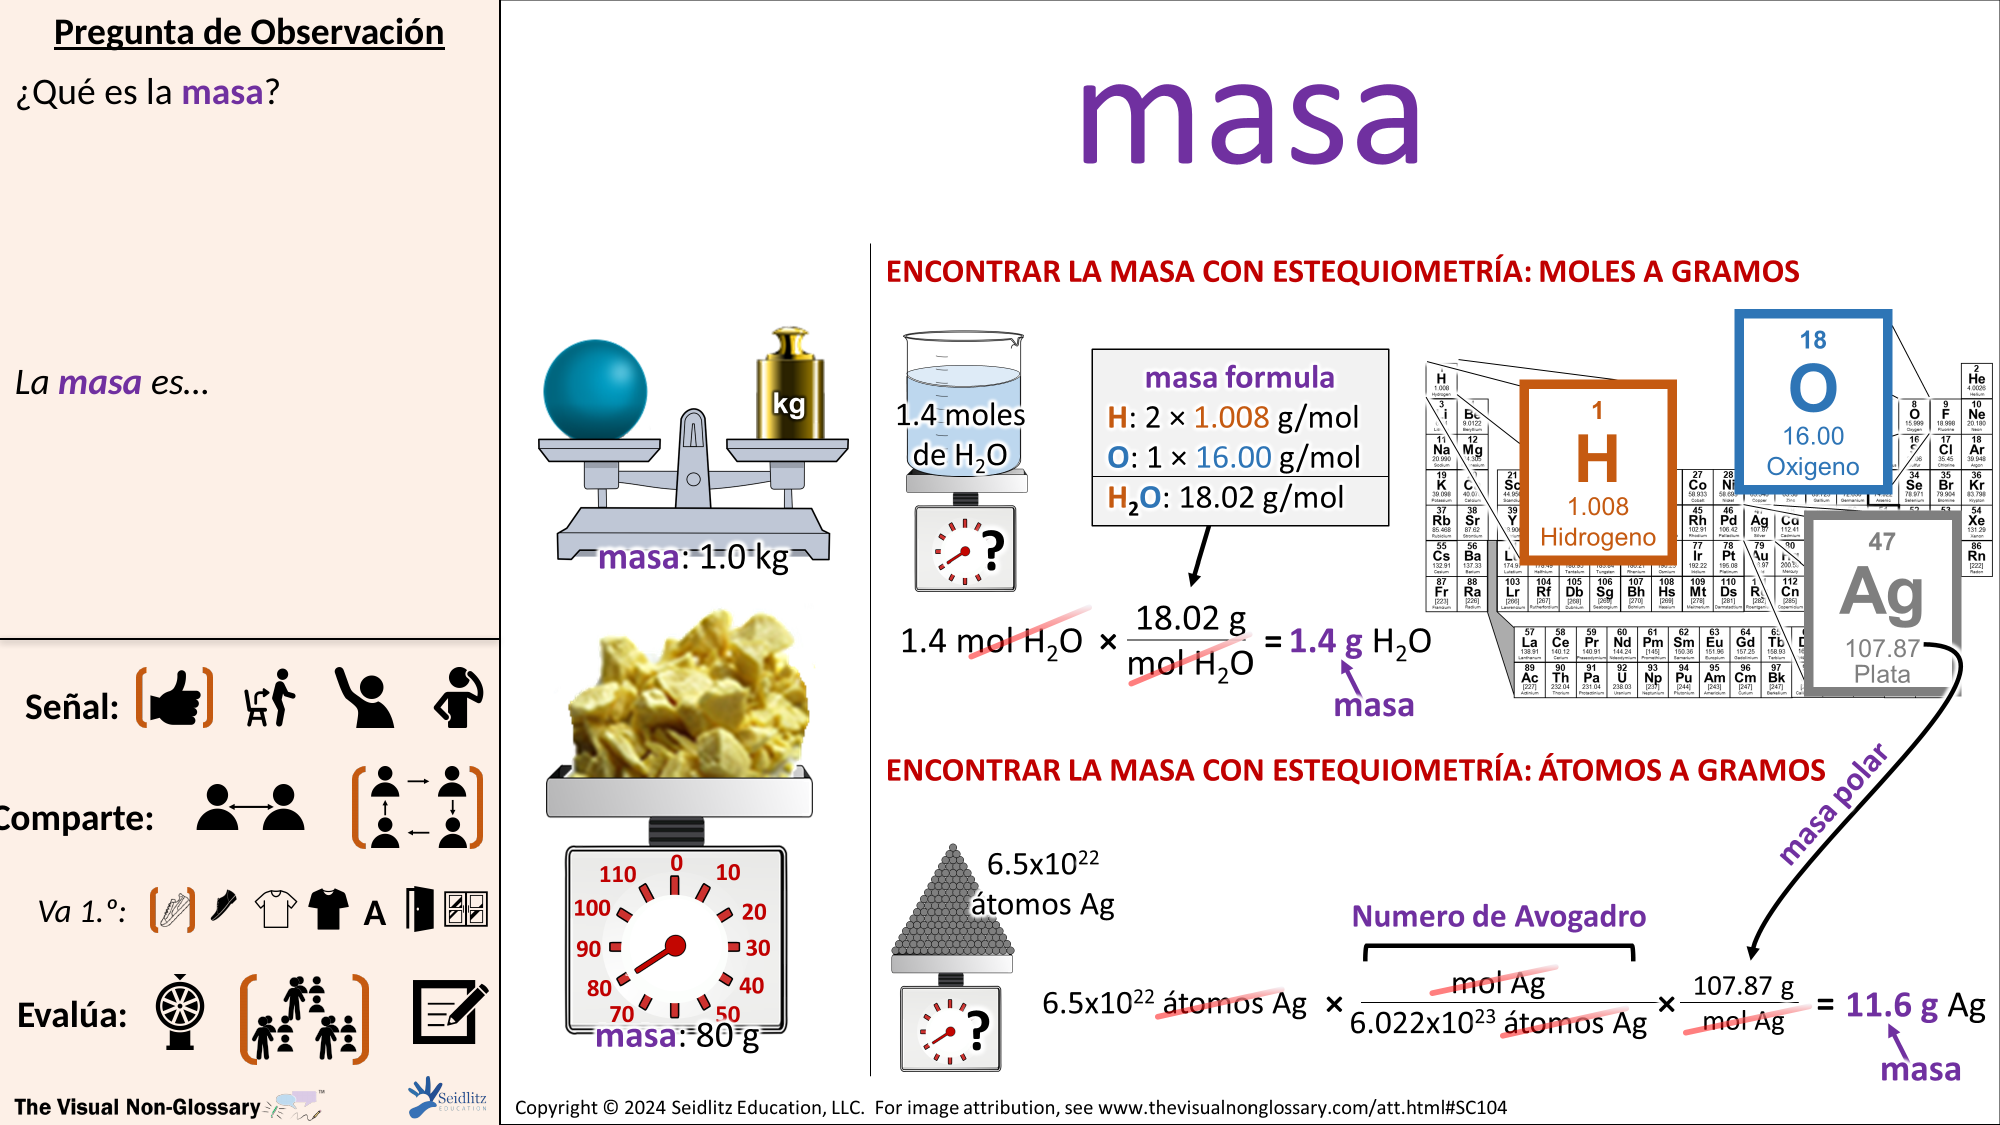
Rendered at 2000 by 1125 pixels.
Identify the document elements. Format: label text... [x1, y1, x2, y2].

text_box Va 1.º: [22, 881, 143, 937]
picture [149, 886, 196, 934]
text_box Señal: [10, 674, 135, 735]
picture [499, 0, 2000, 1125]
picture [142, 974, 218, 1051]
picture [194, 784, 307, 830]
picture [136, 667, 214, 728]
picture [397, 886, 490, 932]
text_box La masa es… [0, 349, 494, 410]
picture [334, 667, 395, 728]
picture [413, 974, 490, 1051]
text_box Evalúa: [2, 982, 137, 1043]
picture [403, 1073, 495, 1125]
picture [0, 1084, 328, 1125]
picture [253, 886, 299, 932]
text_box Pregunta de Observación [39, 0, 460, 59]
text_box Comparte: [0, 785, 170, 846]
picture [202, 886, 241, 925]
picture [428, 667, 490, 728]
picture [239, 974, 370, 1066]
picture [352, 766, 484, 850]
picture [239, 667, 301, 728]
text_box ¿Qué es la masa? [0, 59, 494, 120]
text_box A [348, 880, 402, 941]
picture [305, 886, 352, 932]
